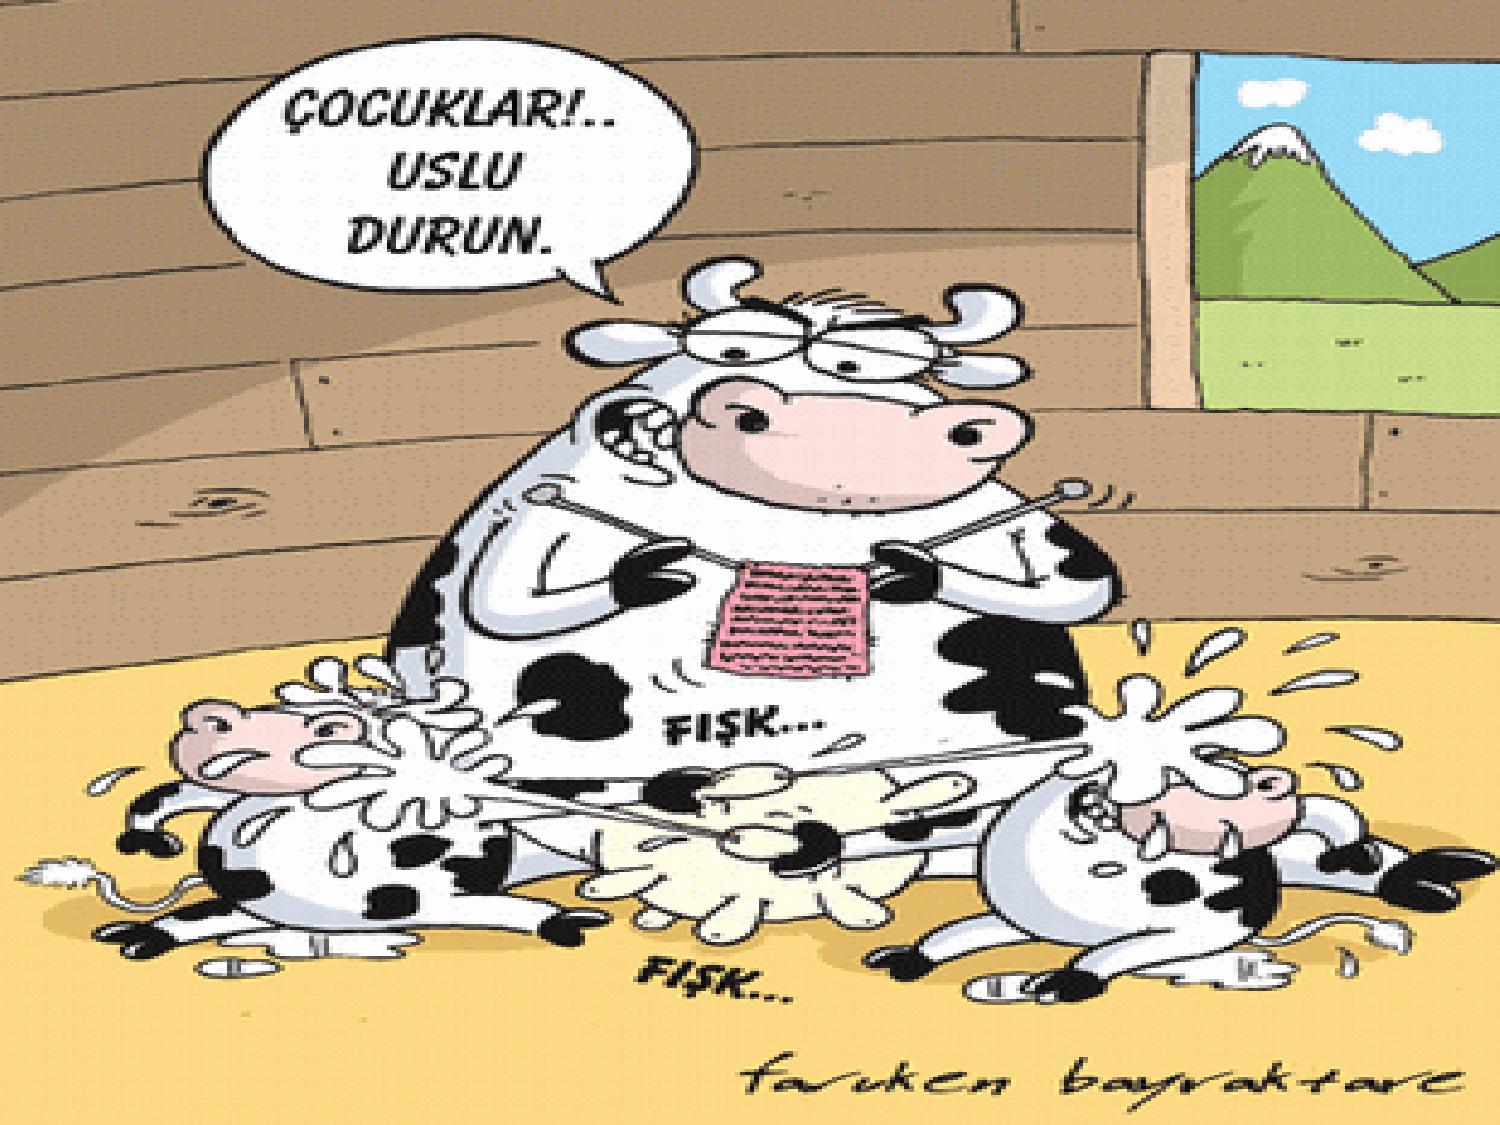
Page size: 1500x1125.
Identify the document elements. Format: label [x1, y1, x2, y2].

list [0, 0, 1500, 1125]
